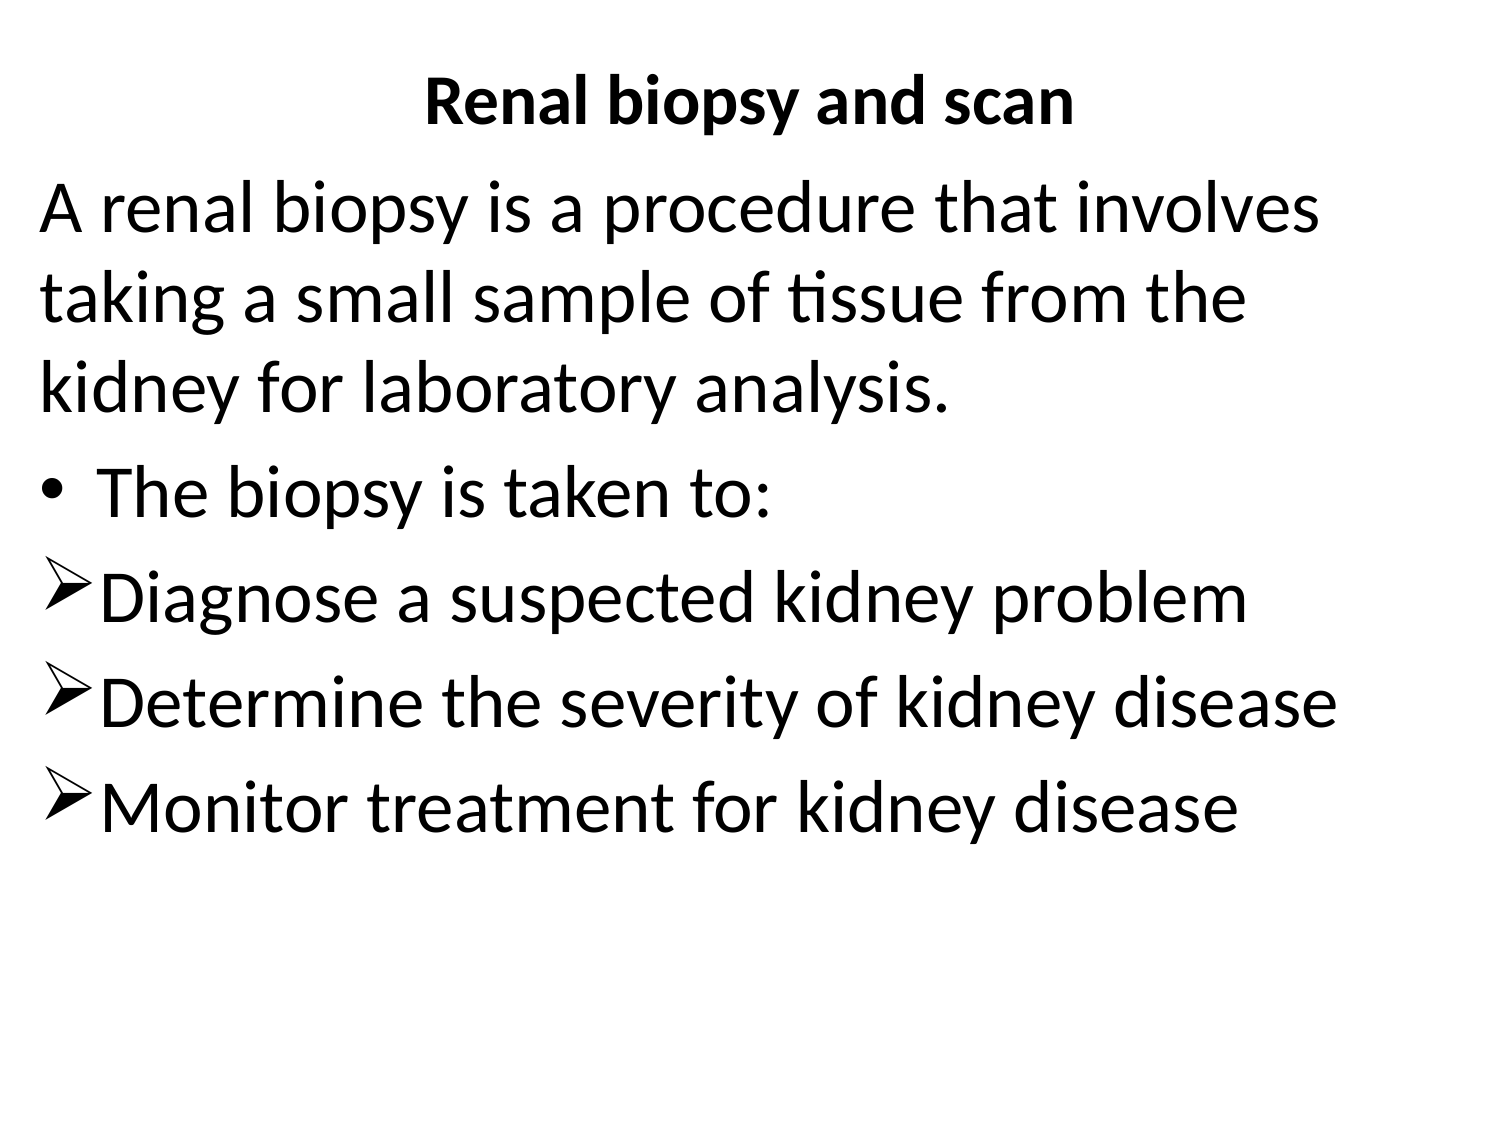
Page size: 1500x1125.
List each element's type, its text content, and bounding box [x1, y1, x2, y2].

list A renal biopsy is a procedure that involves taking a small sample of tissue from the kidney for laboratory analysis. The biopsy is taken to: Diagnose a suspected kidney problem Determine the severity of kidney disease Monitor treatment for kidney disease [24, 149, 1463, 1063]
title Renal biopsy and scan [75, 45, 1425, 149]
